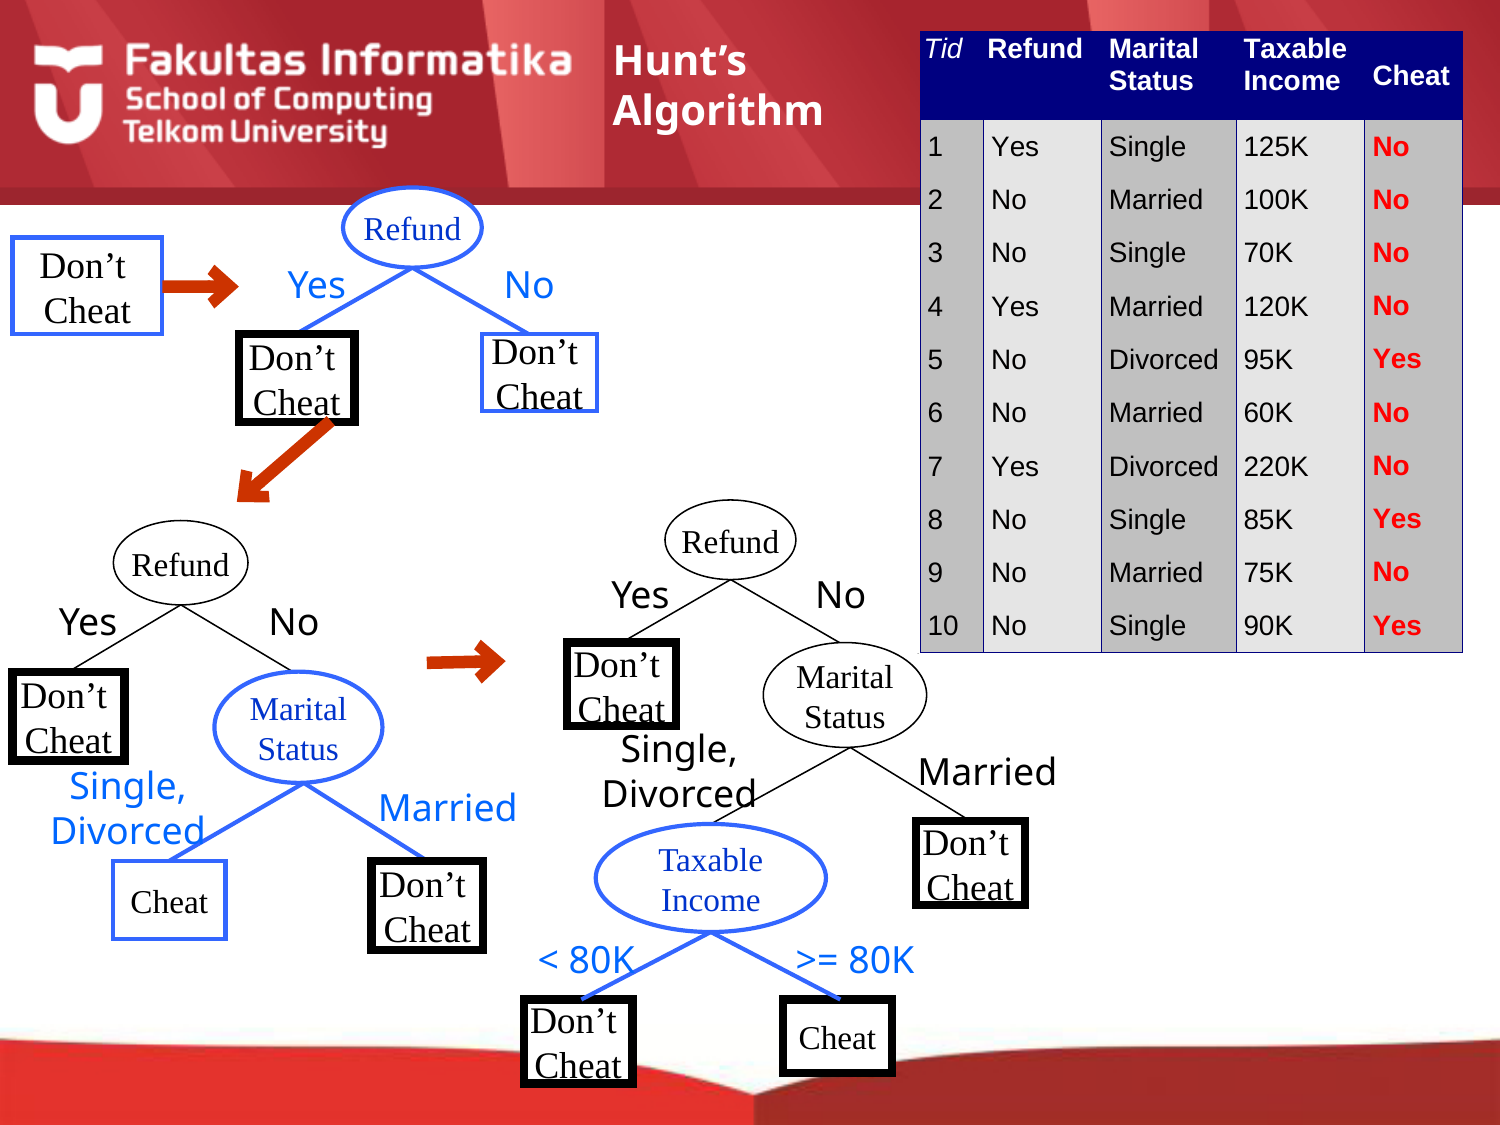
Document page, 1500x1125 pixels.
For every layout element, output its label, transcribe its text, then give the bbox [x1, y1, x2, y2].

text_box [437, 499, 1066, 1084]
title Hunt’s Algorithm [597, 31, 907, 137]
text_box Don’t Cheat [12, 237, 157, 334]
picture [0, 0, 1500, 205]
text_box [909, 30, 1500, 672]
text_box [162, 187, 598, 423]
picture [0, 1024, 1500, 1125]
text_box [12, 457, 529, 951]
